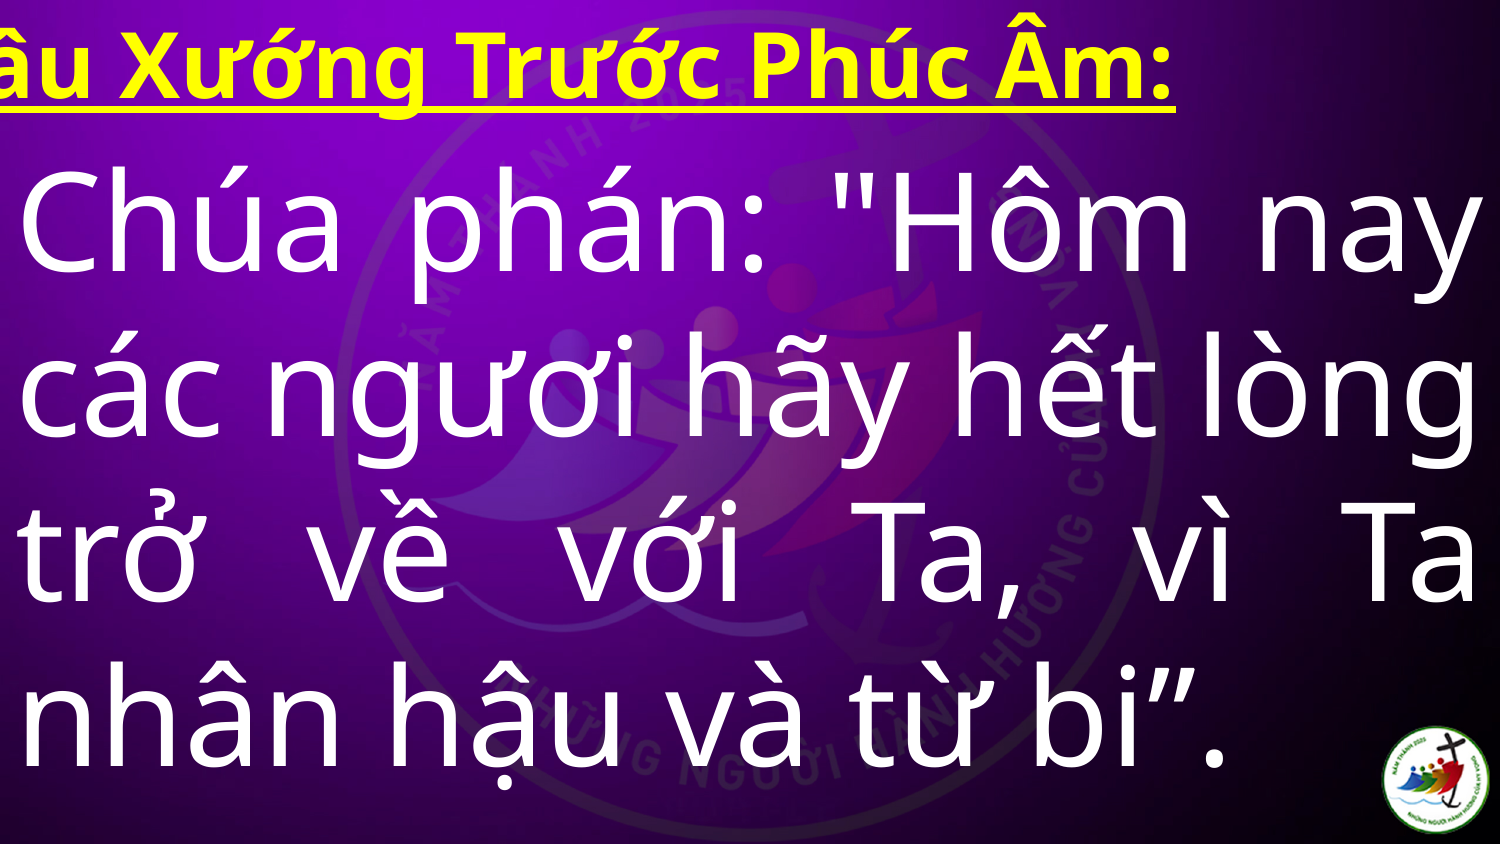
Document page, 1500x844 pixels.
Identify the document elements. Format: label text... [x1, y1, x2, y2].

title Chúa phán: "Hôm nay các ngươi hãy hết lòng trở về với Ta, vì Ta nhân hậu và từ bi”. [0, 171, 1500, 757]
text_box Câu Xướng Trước Phúc Âm: [0, 0, 1191, 125]
picture [0, 757, 1500, 844]
picture [0, 0, 1500, 171]
